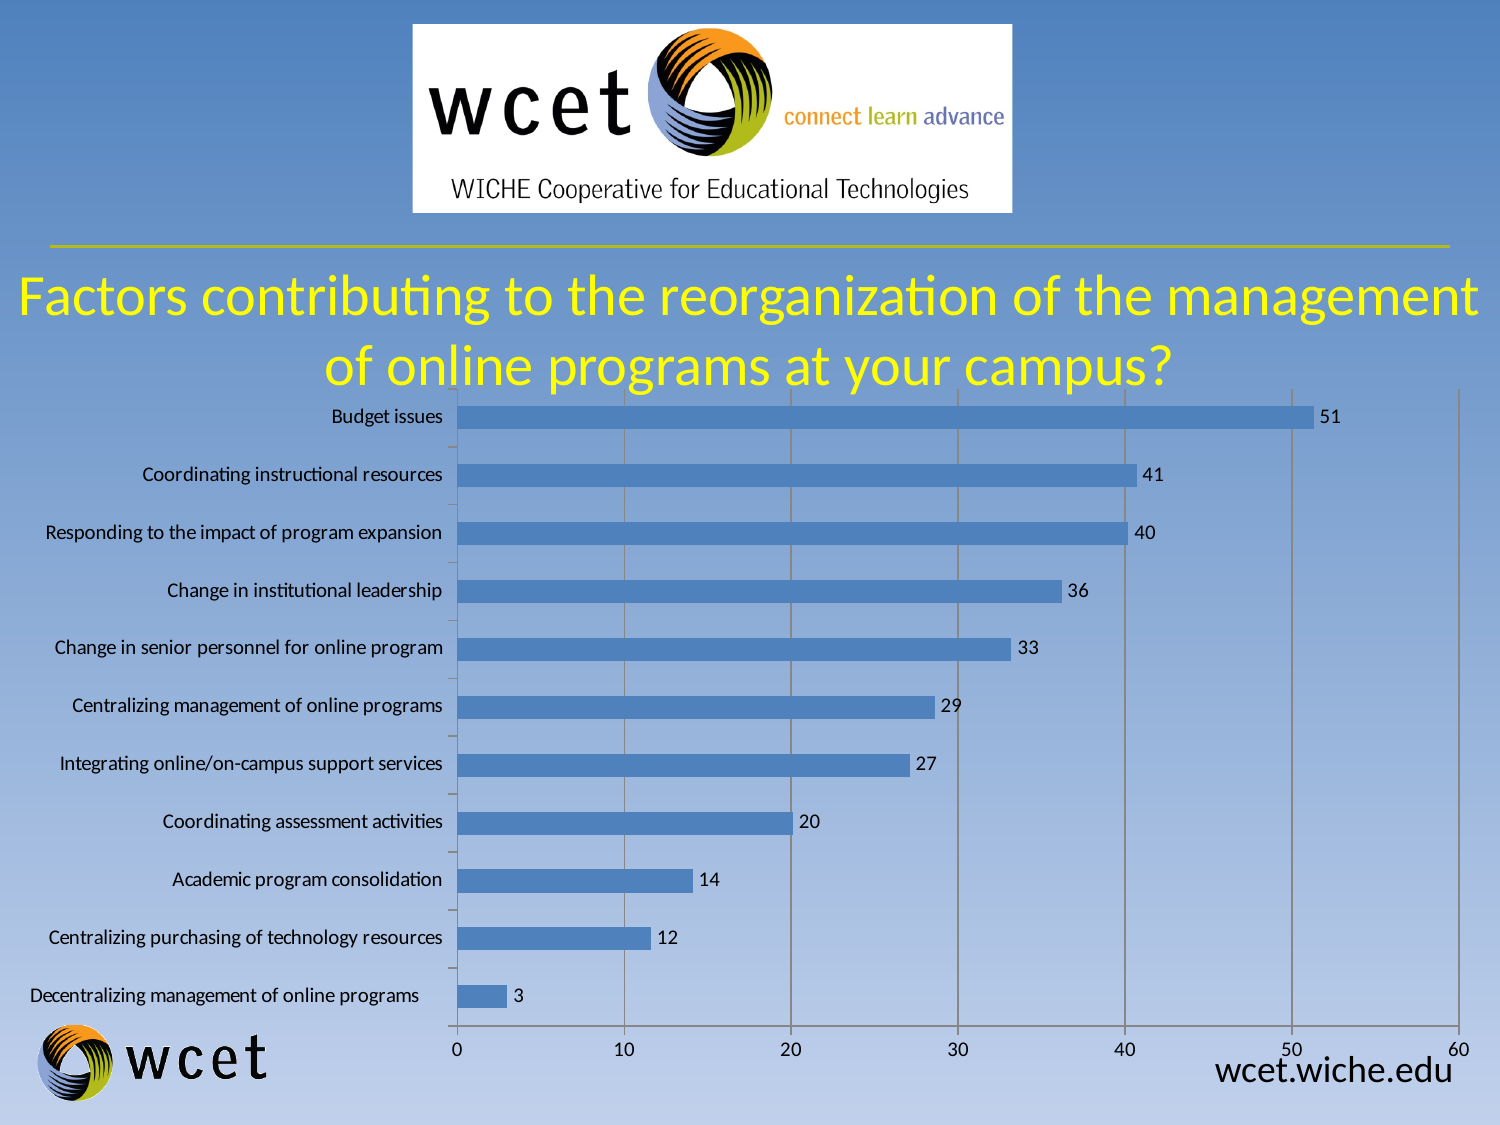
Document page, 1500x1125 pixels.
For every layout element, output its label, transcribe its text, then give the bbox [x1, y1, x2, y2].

picture [412, 24, 1013, 213]
chart [0, 374, 1500, 1076]
text_box Factors contributing to the reorganization of the management of online programs at your campus? [0, 249, 1500, 374]
